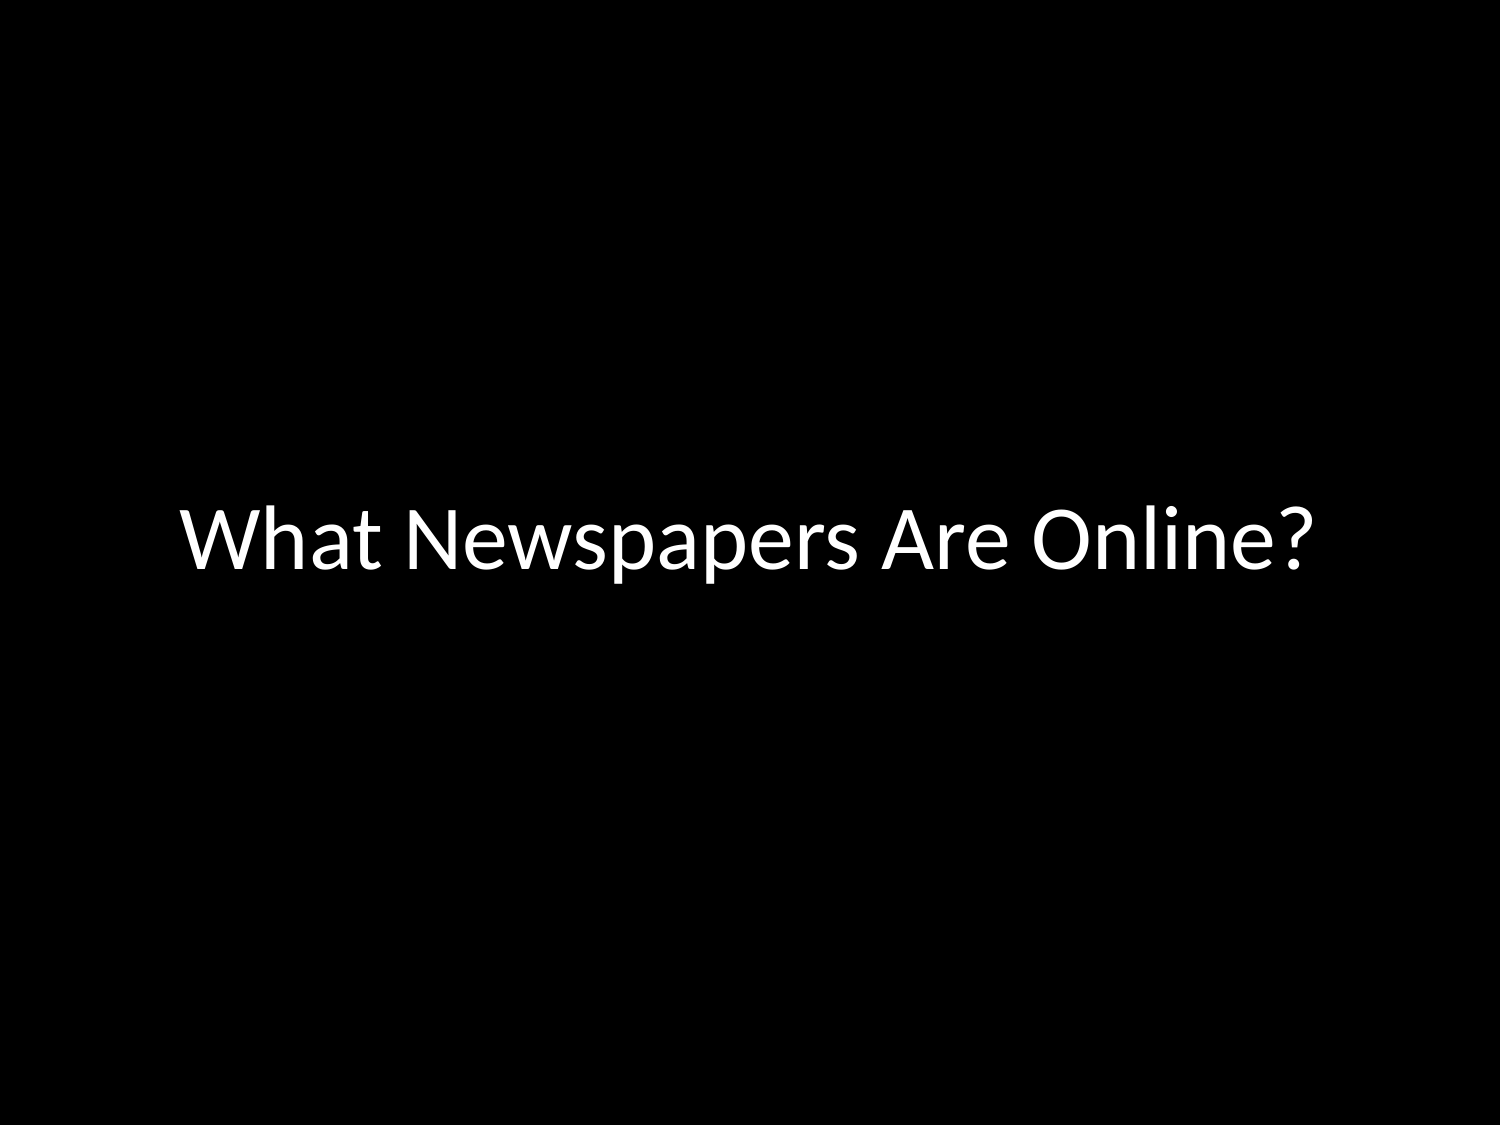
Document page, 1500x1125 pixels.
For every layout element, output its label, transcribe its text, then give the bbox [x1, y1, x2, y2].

title What Newspapers Are Online? [112, 412, 1388, 654]
